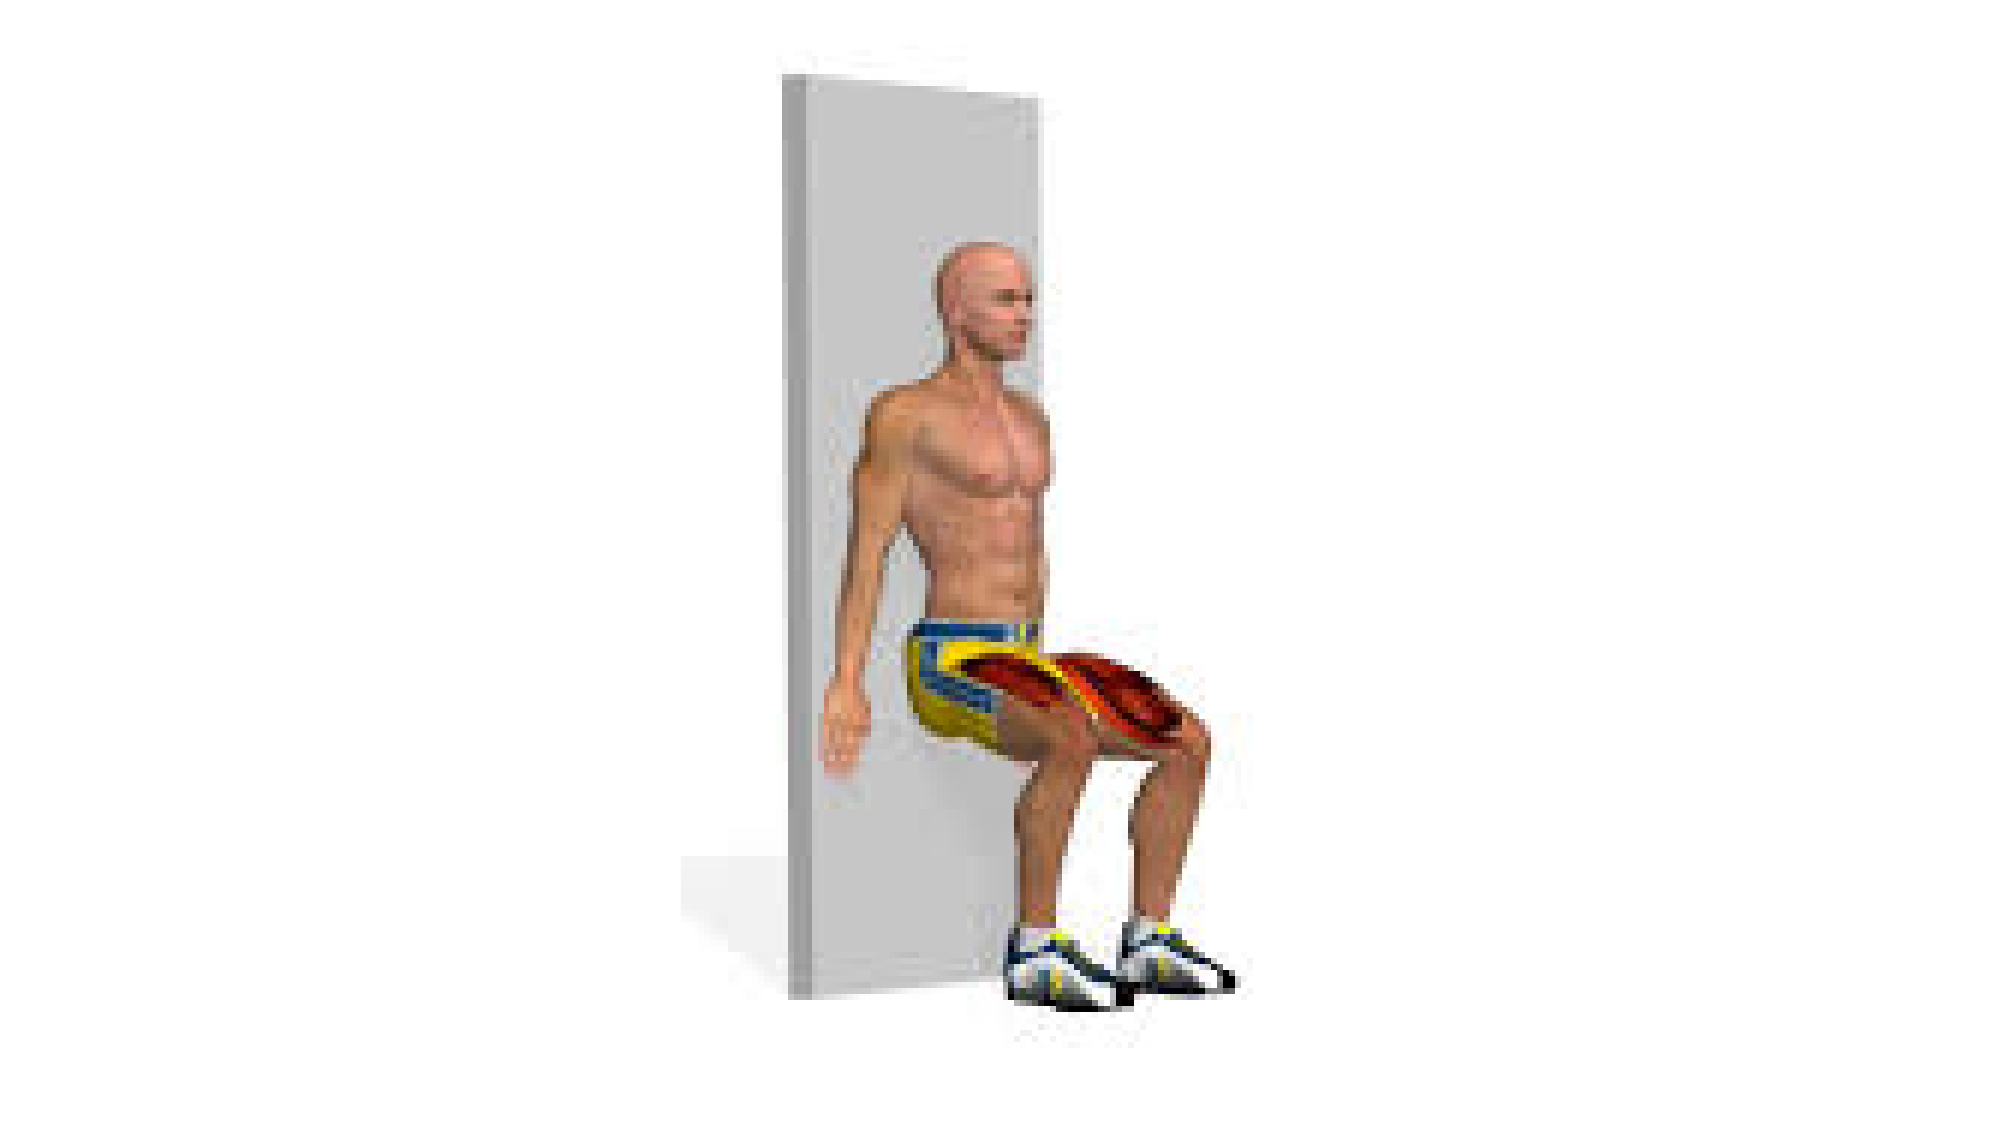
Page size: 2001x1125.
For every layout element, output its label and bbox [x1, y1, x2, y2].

picture [680, 45, 1320, 1048]
